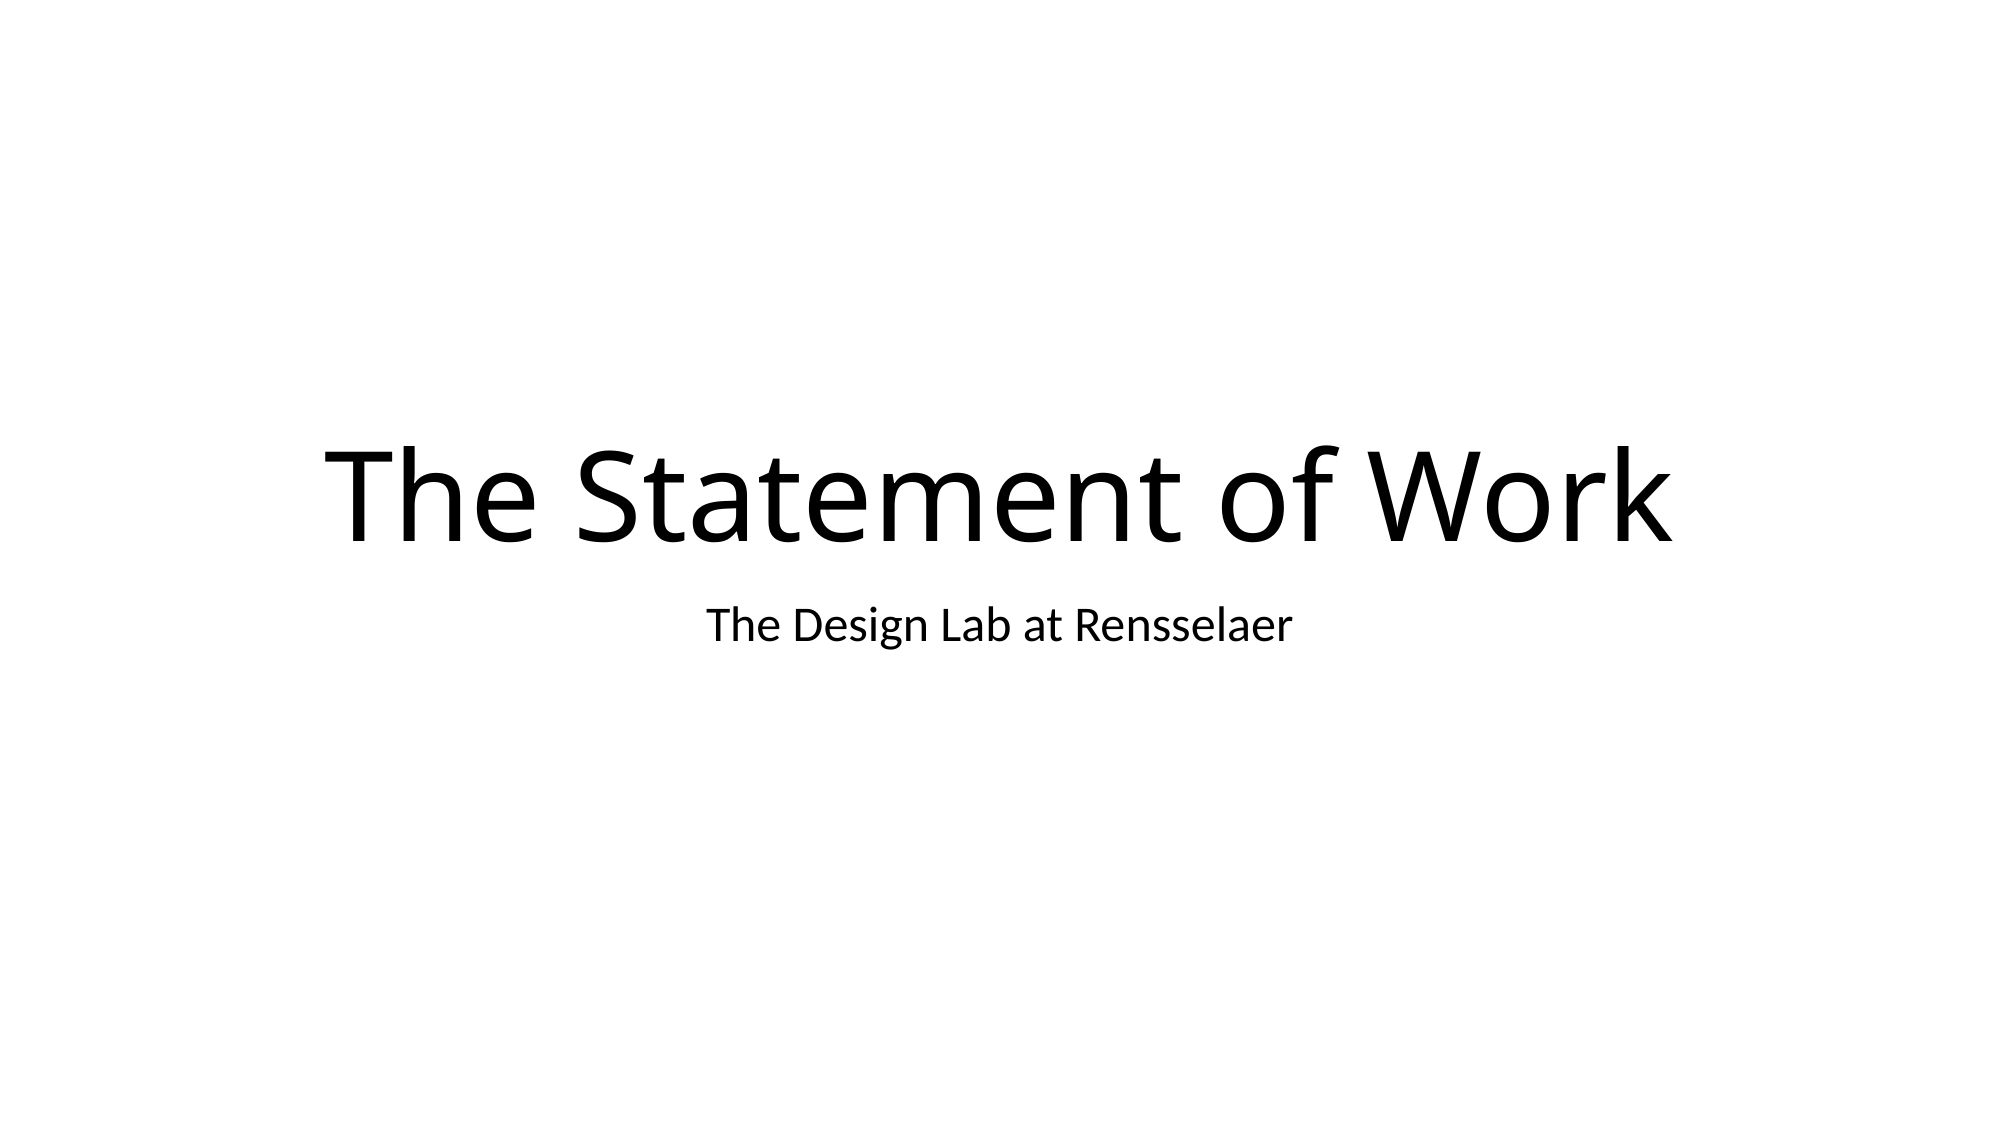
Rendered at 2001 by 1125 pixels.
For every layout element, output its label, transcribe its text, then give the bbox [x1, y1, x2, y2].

subtitle The Design Lab at Rensselaer [249, 590, 1750, 863]
title The Statement of Work [249, 184, 1750, 576]
